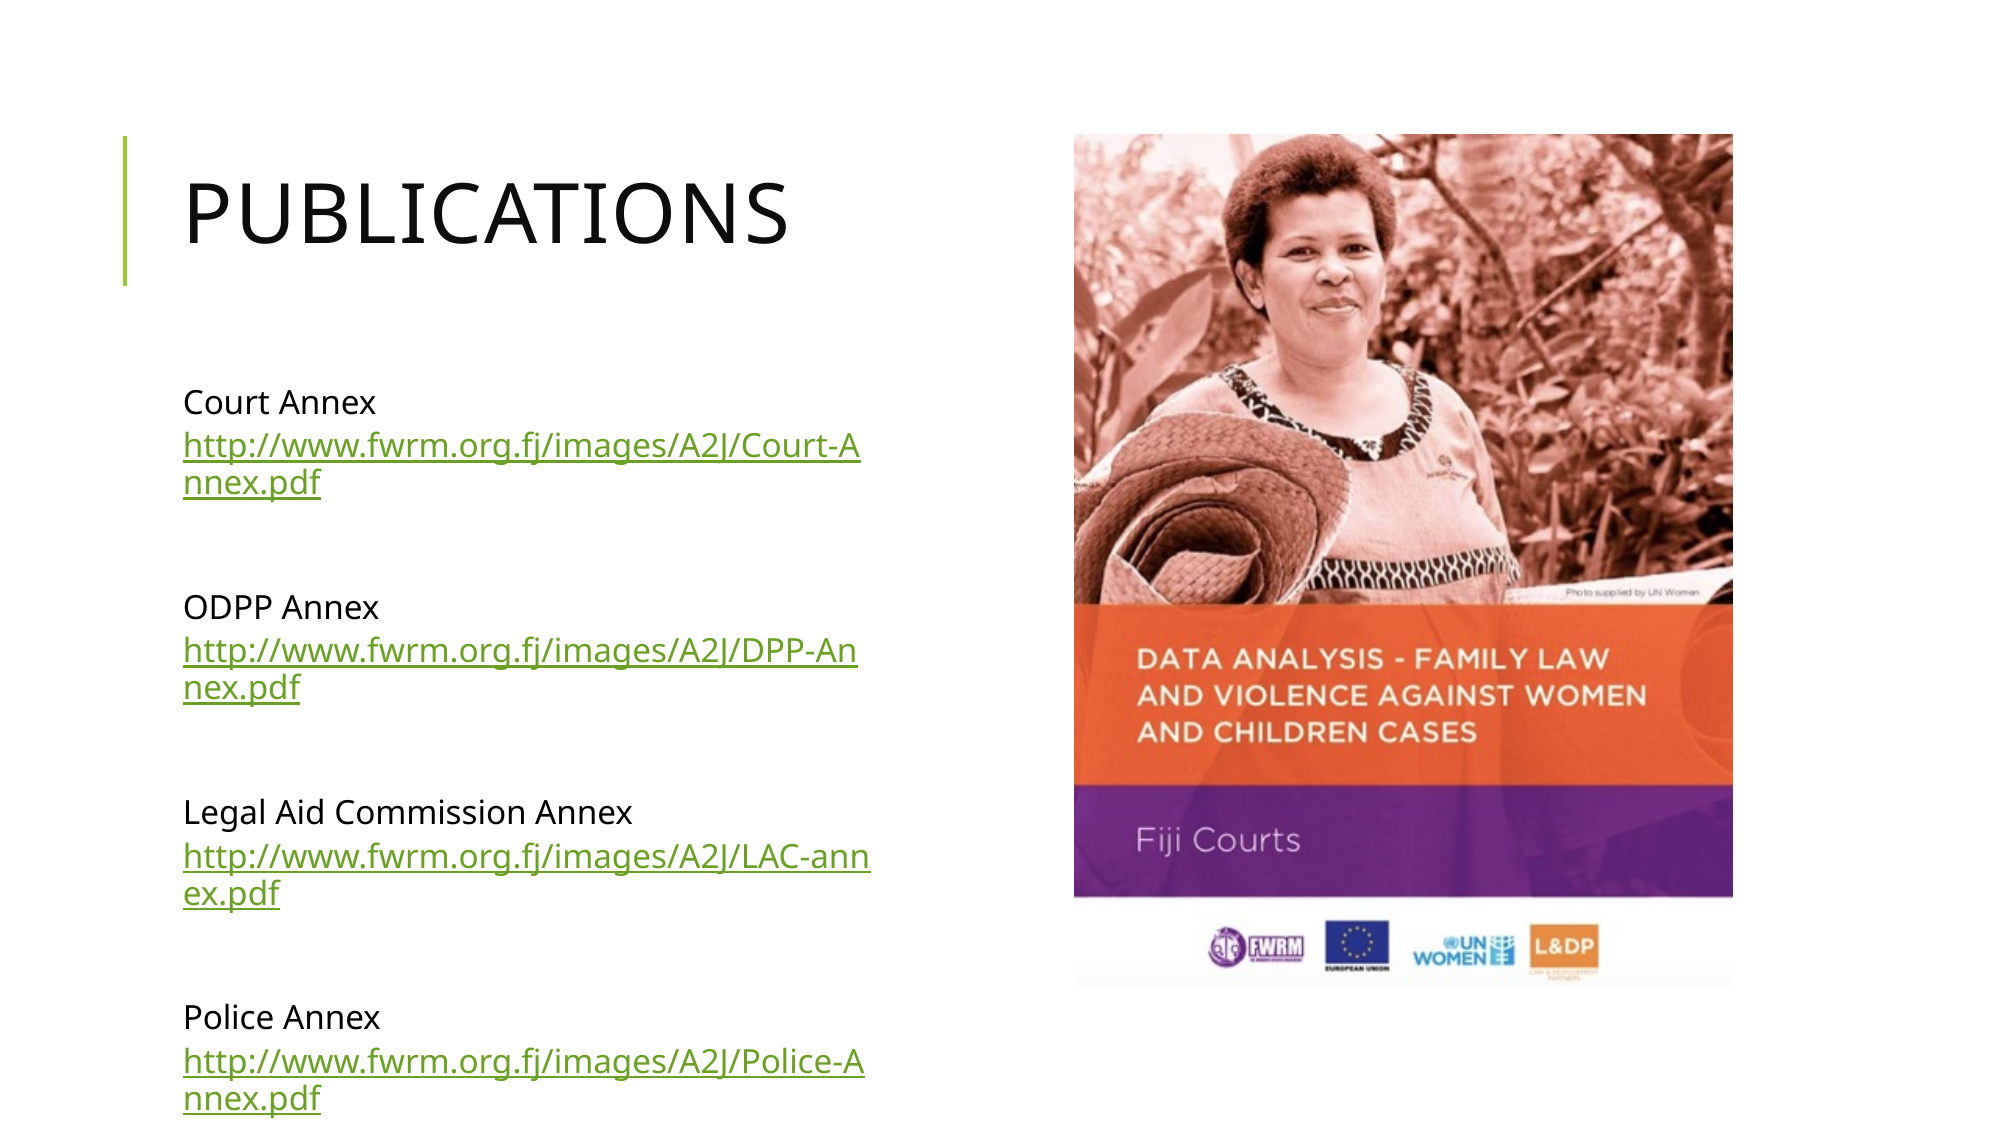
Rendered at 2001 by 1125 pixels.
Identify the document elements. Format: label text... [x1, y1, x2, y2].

list Court Annex http://www.fwrm.org.fj/images/A2J/Court-Annex.pdf ODPP Annex http://www.fwrm.org.fj/images/A2J/DPP-Annex.pdf Legal Aid Commission Annex http://www.fwrm.org.fj/images/A2J/LAC-annex.pdf Police Annex http://www.fwrm.org.fj/images/A2J/Police-Annex.pdf [168, 370, 888, 988]
title Publications [168, 77, 888, 363]
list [1073, 134, 1733, 986]
